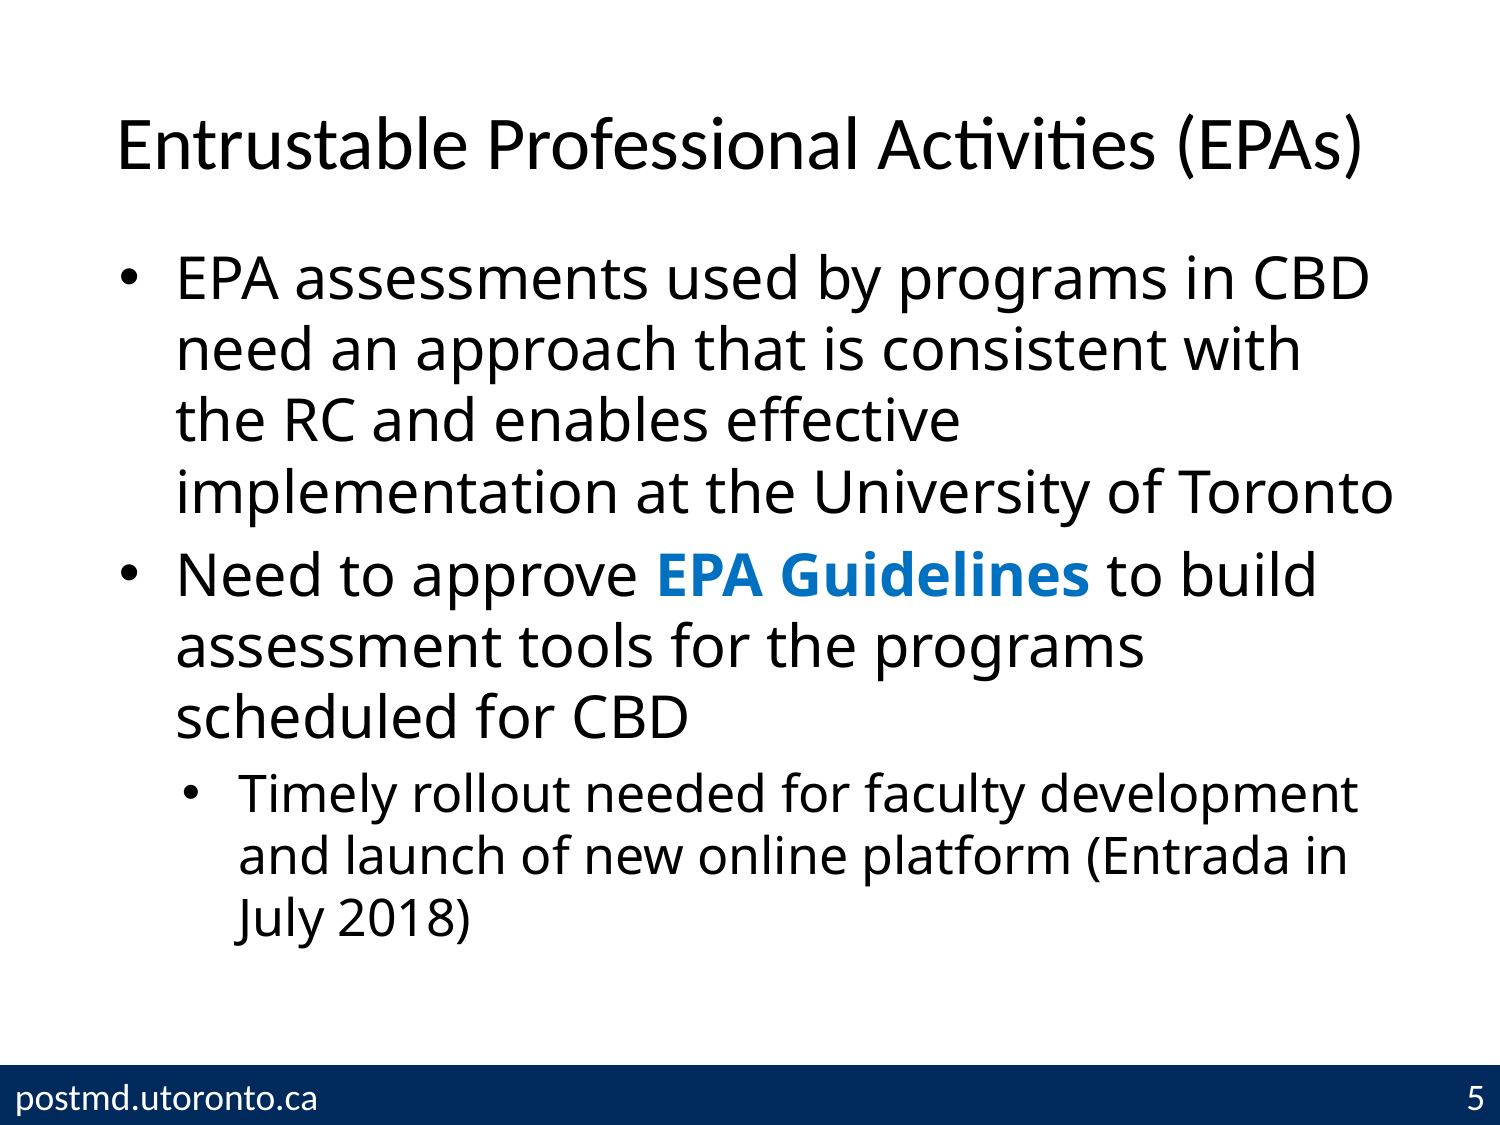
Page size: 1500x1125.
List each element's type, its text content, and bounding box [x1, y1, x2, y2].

list EPA assessments used by programs in CBD need an approach that is consistent with the RC and enables effective implementation at the University of Toronto Need to approve EPA Guidelines to build assessment tools for the programs scheduled for CBD Timely rollout needed for faculty development and launch of new online platform (Entrada in July 2018) [75, 232, 1425, 1005]
title Entrustable Professional Activities (EPAs) [75, 45, 1425, 232]
